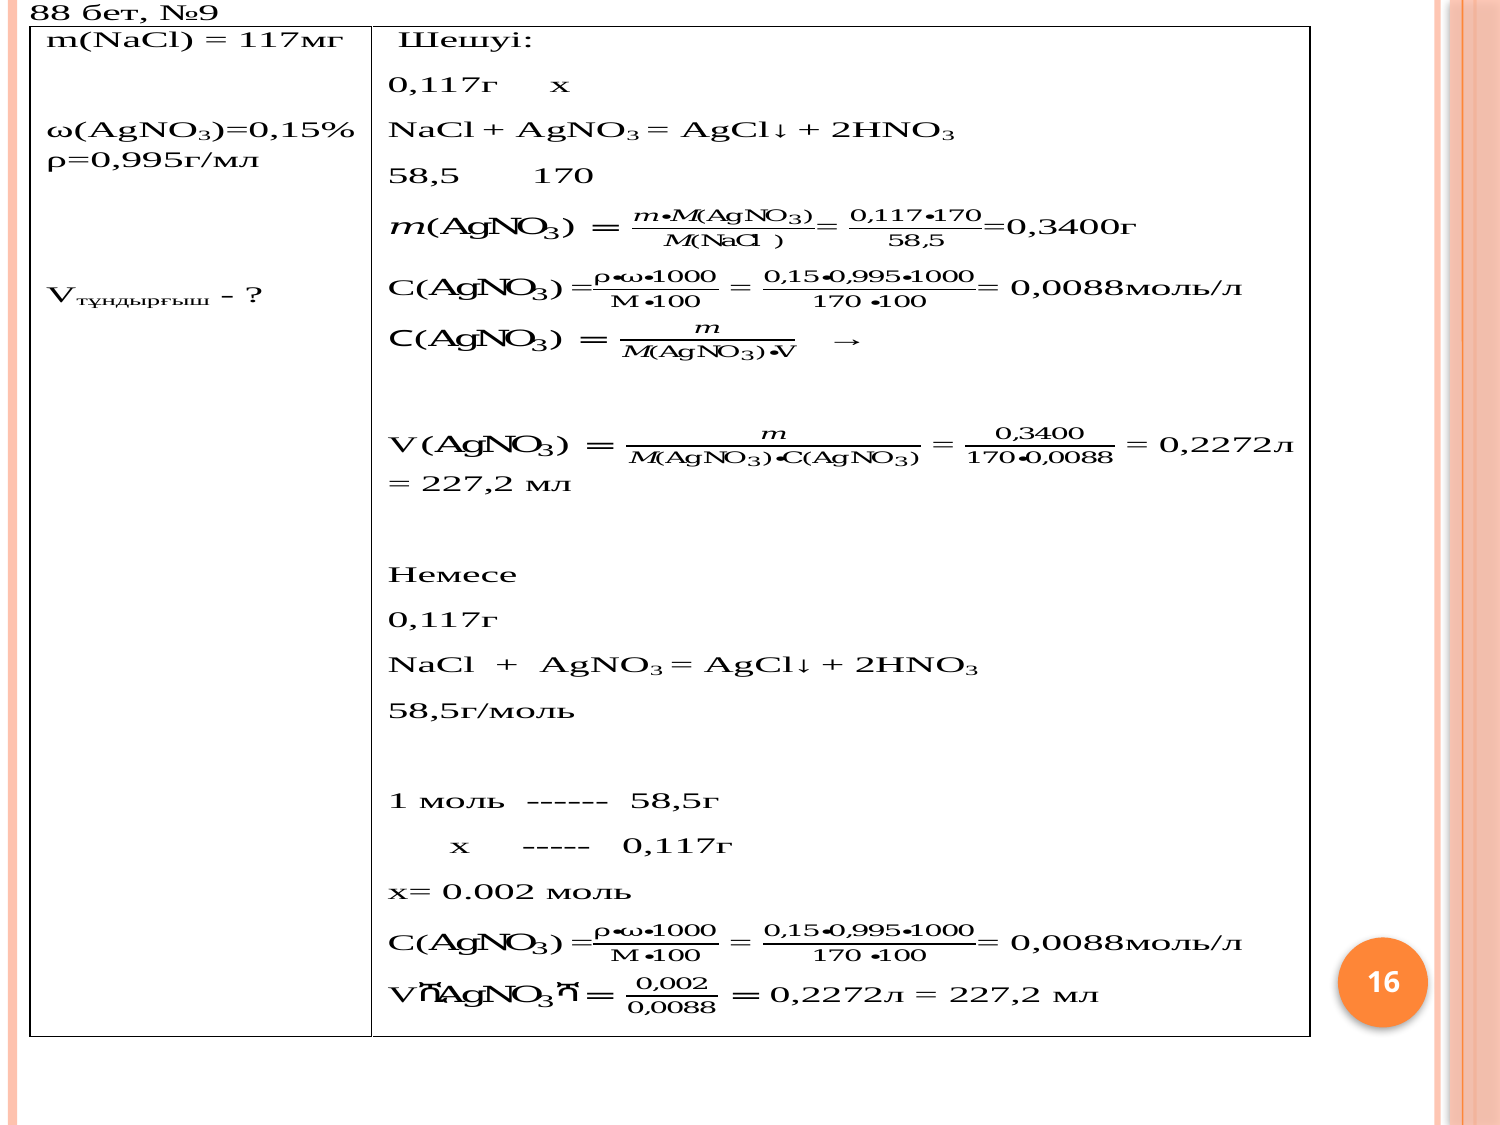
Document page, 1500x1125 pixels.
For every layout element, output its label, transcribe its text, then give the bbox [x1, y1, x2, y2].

slide_number 16 [1429, 940, 1434, 1027]
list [28, 0, 1424, 1063]
